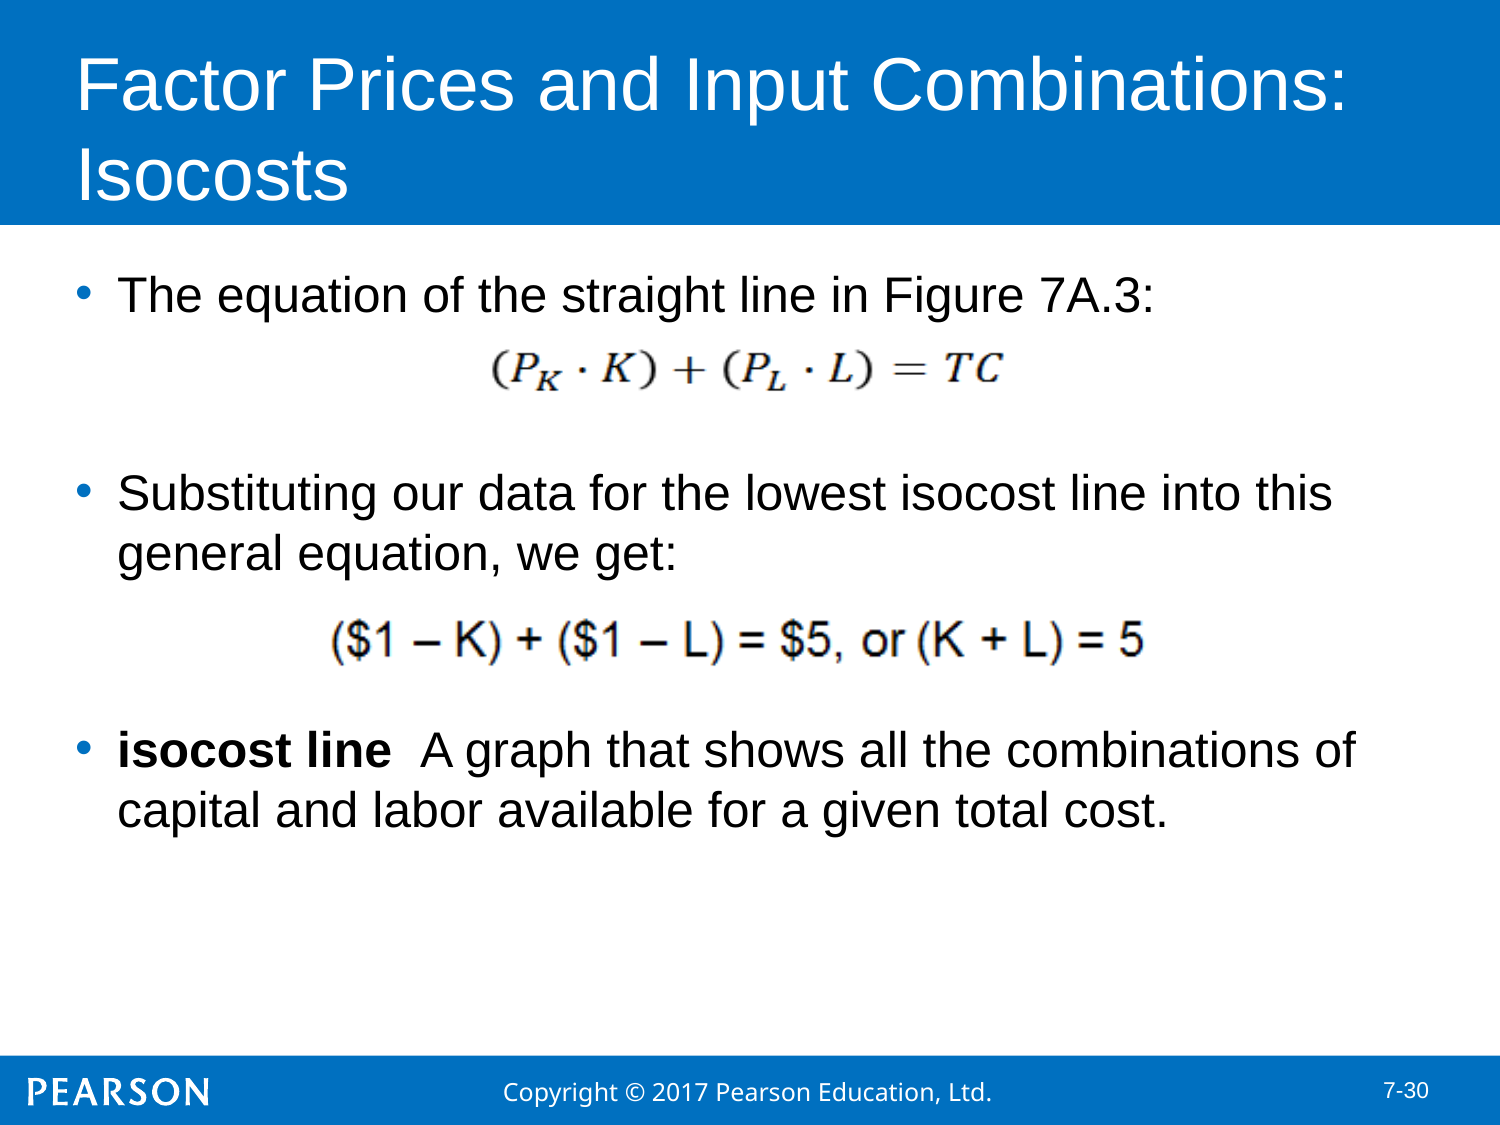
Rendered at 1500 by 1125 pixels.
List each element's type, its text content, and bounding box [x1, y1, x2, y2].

list The equation of the straight line in Figure 7A.3: Substituting our data for the lowest isocost line into this general equation, we get: isocost line A graph that shows all the combinations of capital and labor available for a given total cost. [75, 262, 1425, 1005]
picture [474, 341, 1026, 401]
title Factor Prices and Input Combinations: Isocosts [75, 35, 1425, 216]
picture [324, 606, 1163, 676]
